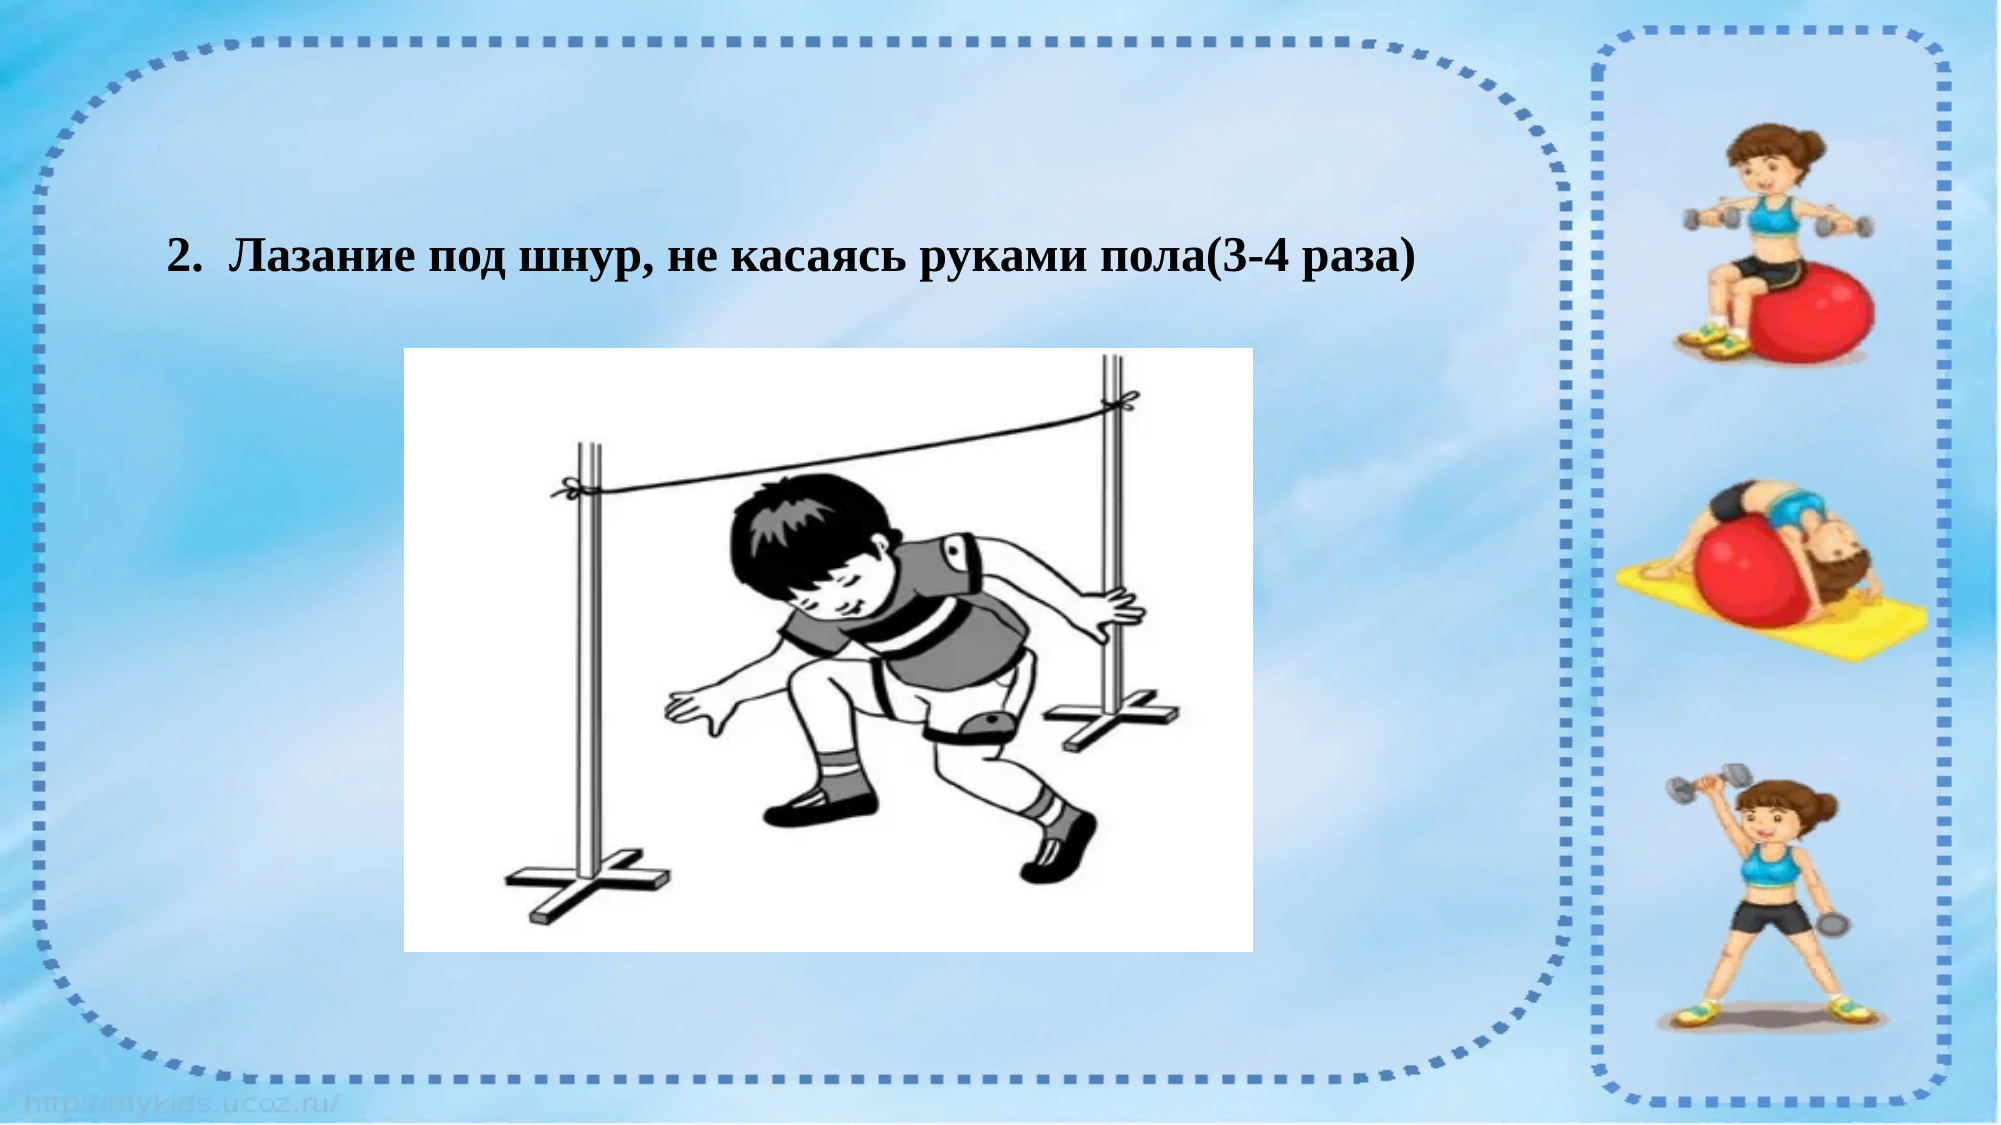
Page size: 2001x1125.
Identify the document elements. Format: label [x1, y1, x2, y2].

list [404, 348, 1253, 952]
picture [0, 0, 2000, 1125]
